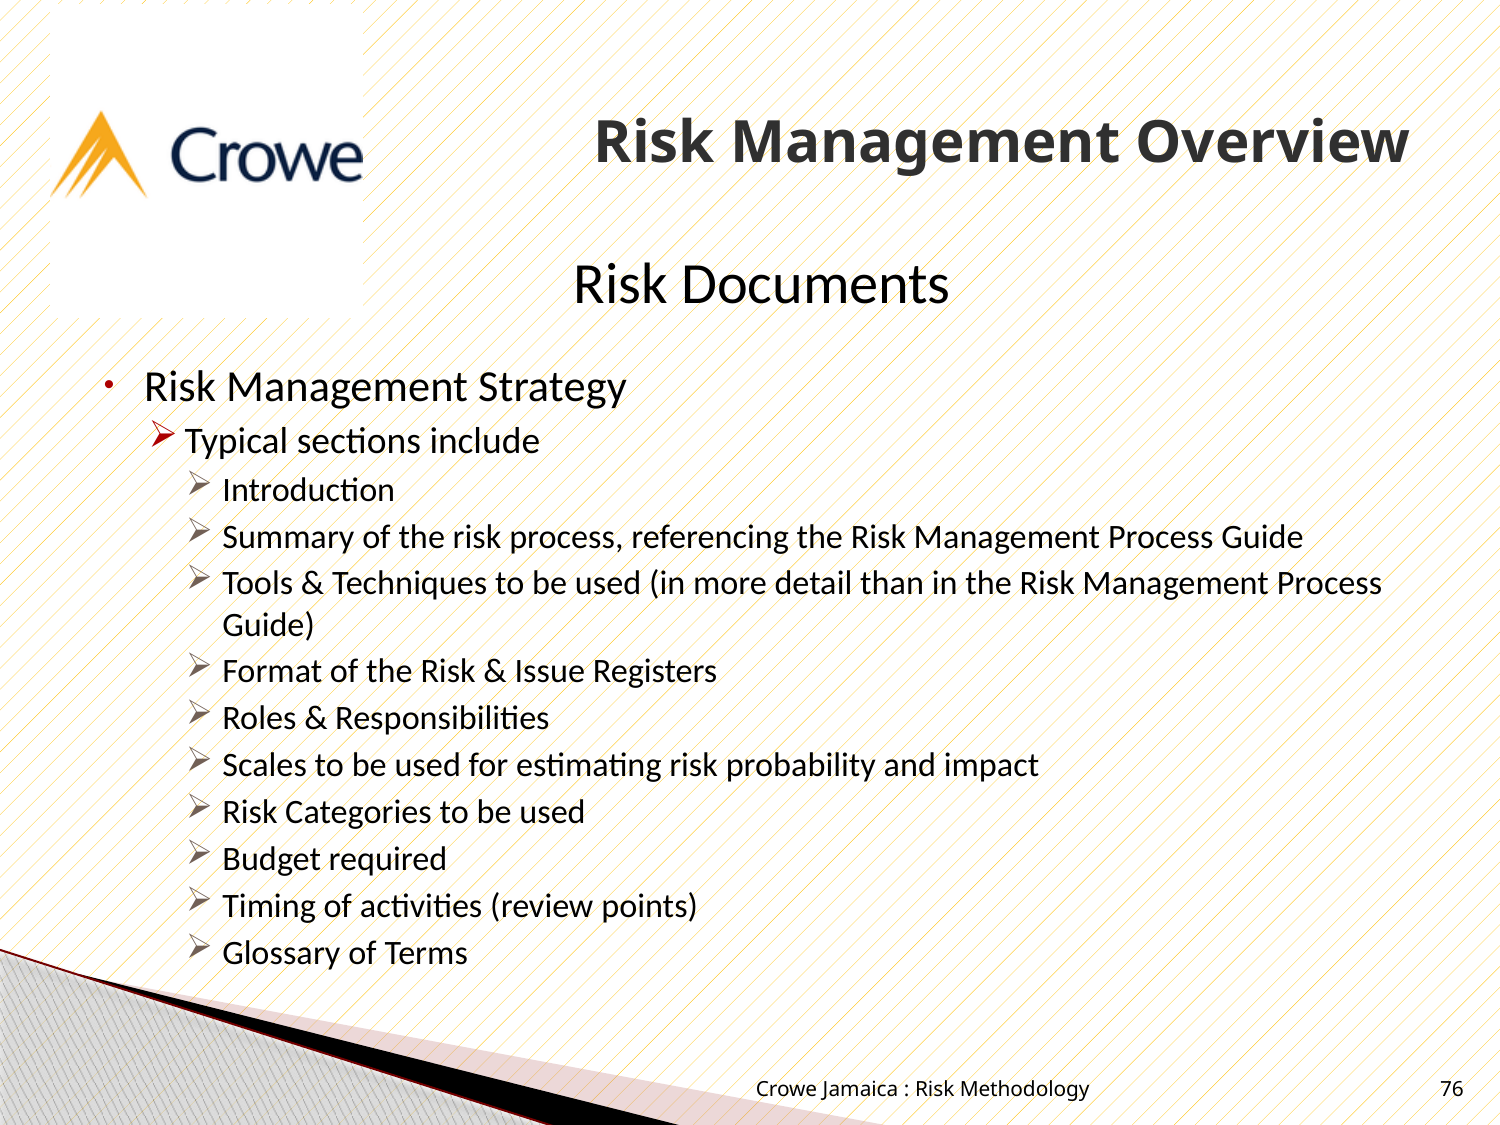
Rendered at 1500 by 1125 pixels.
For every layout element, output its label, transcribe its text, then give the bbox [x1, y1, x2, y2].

text_box Risk Documents [366, 237, 1425, 323]
picture [49, 4, 363, 318]
footer Crowe Jamaica : Risk Methodology [718, 1051, 1105, 1112]
title Risk Management Overview [368, 45, 1425, 233]
list Risk Management Strategy Typical sections include Introduction Summary of the risk process, referencing the Risk Management Process Guide Tools & Techniques to be used (in more detail than in the Risk Management Process Guide) Format of the Risk & Issue Registers Roles & Responsibilities Scales to be used for estimating risk probability and impact Risk Categories to be used Budget required Timing of activities (review points) Glossary of Terms [71, 350, 1425, 986]
slide_number 76 [1418, 1051, 1479, 1112]
